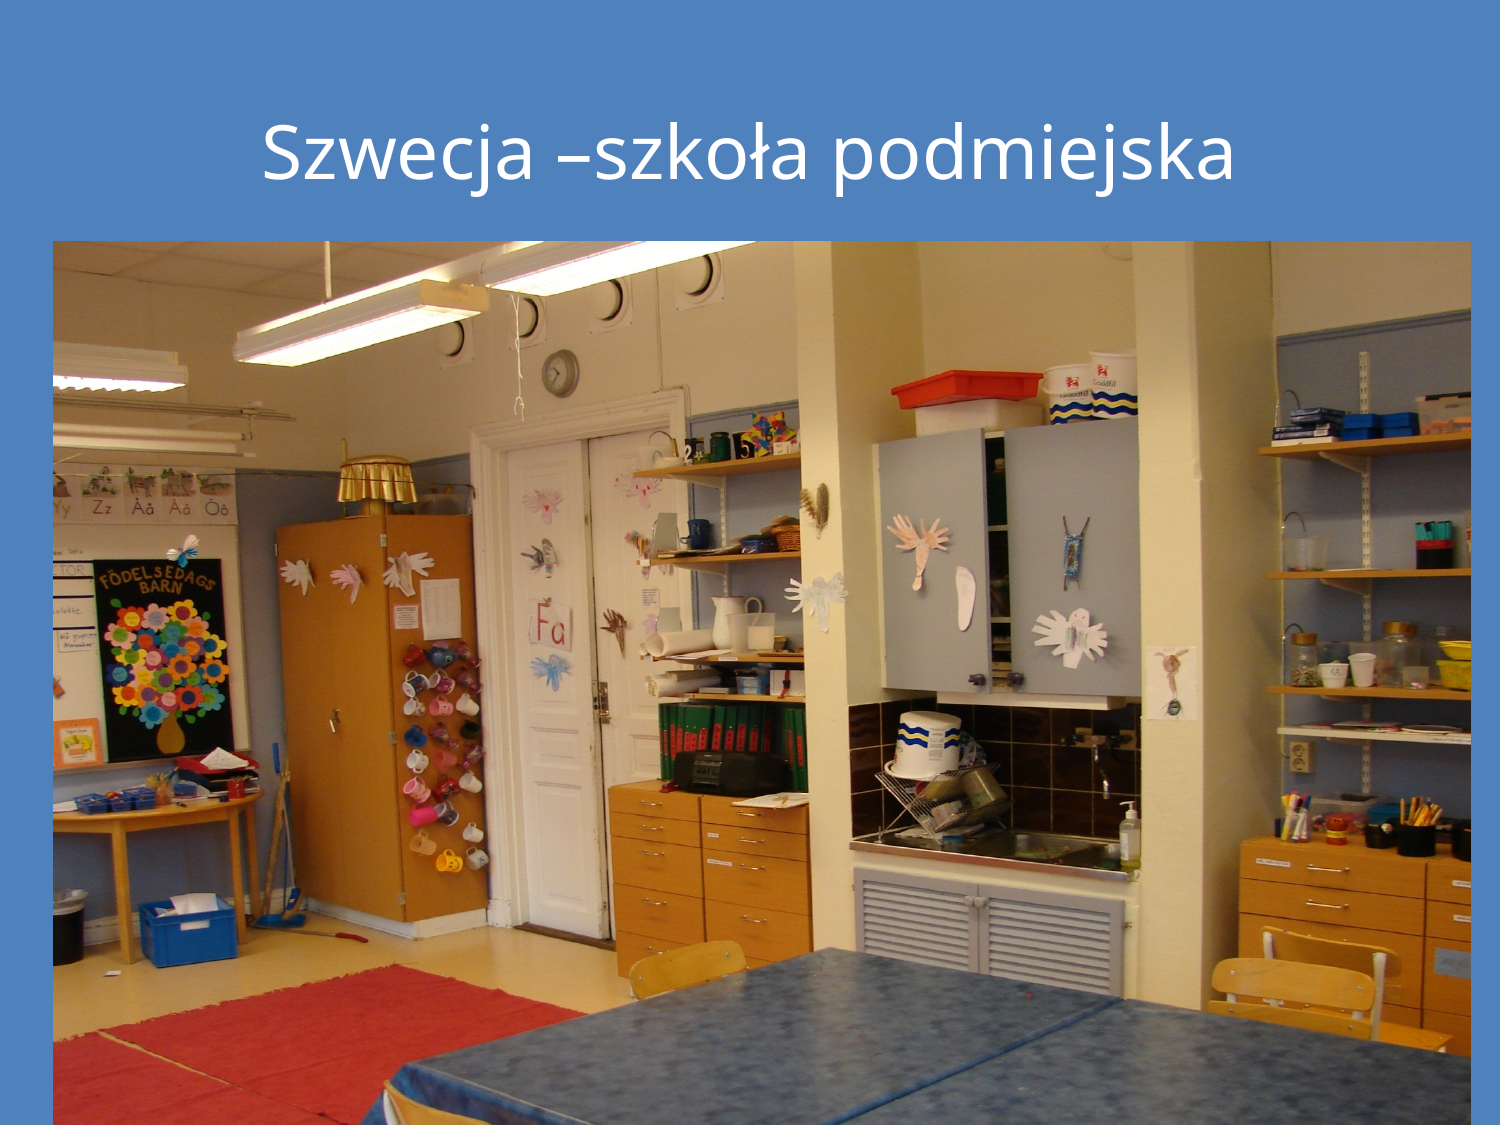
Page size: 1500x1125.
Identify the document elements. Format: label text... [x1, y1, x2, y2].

title Szwecja –szkoła podmiejska [75, 56, 1425, 239]
picture [52, 240, 1471, 1125]
